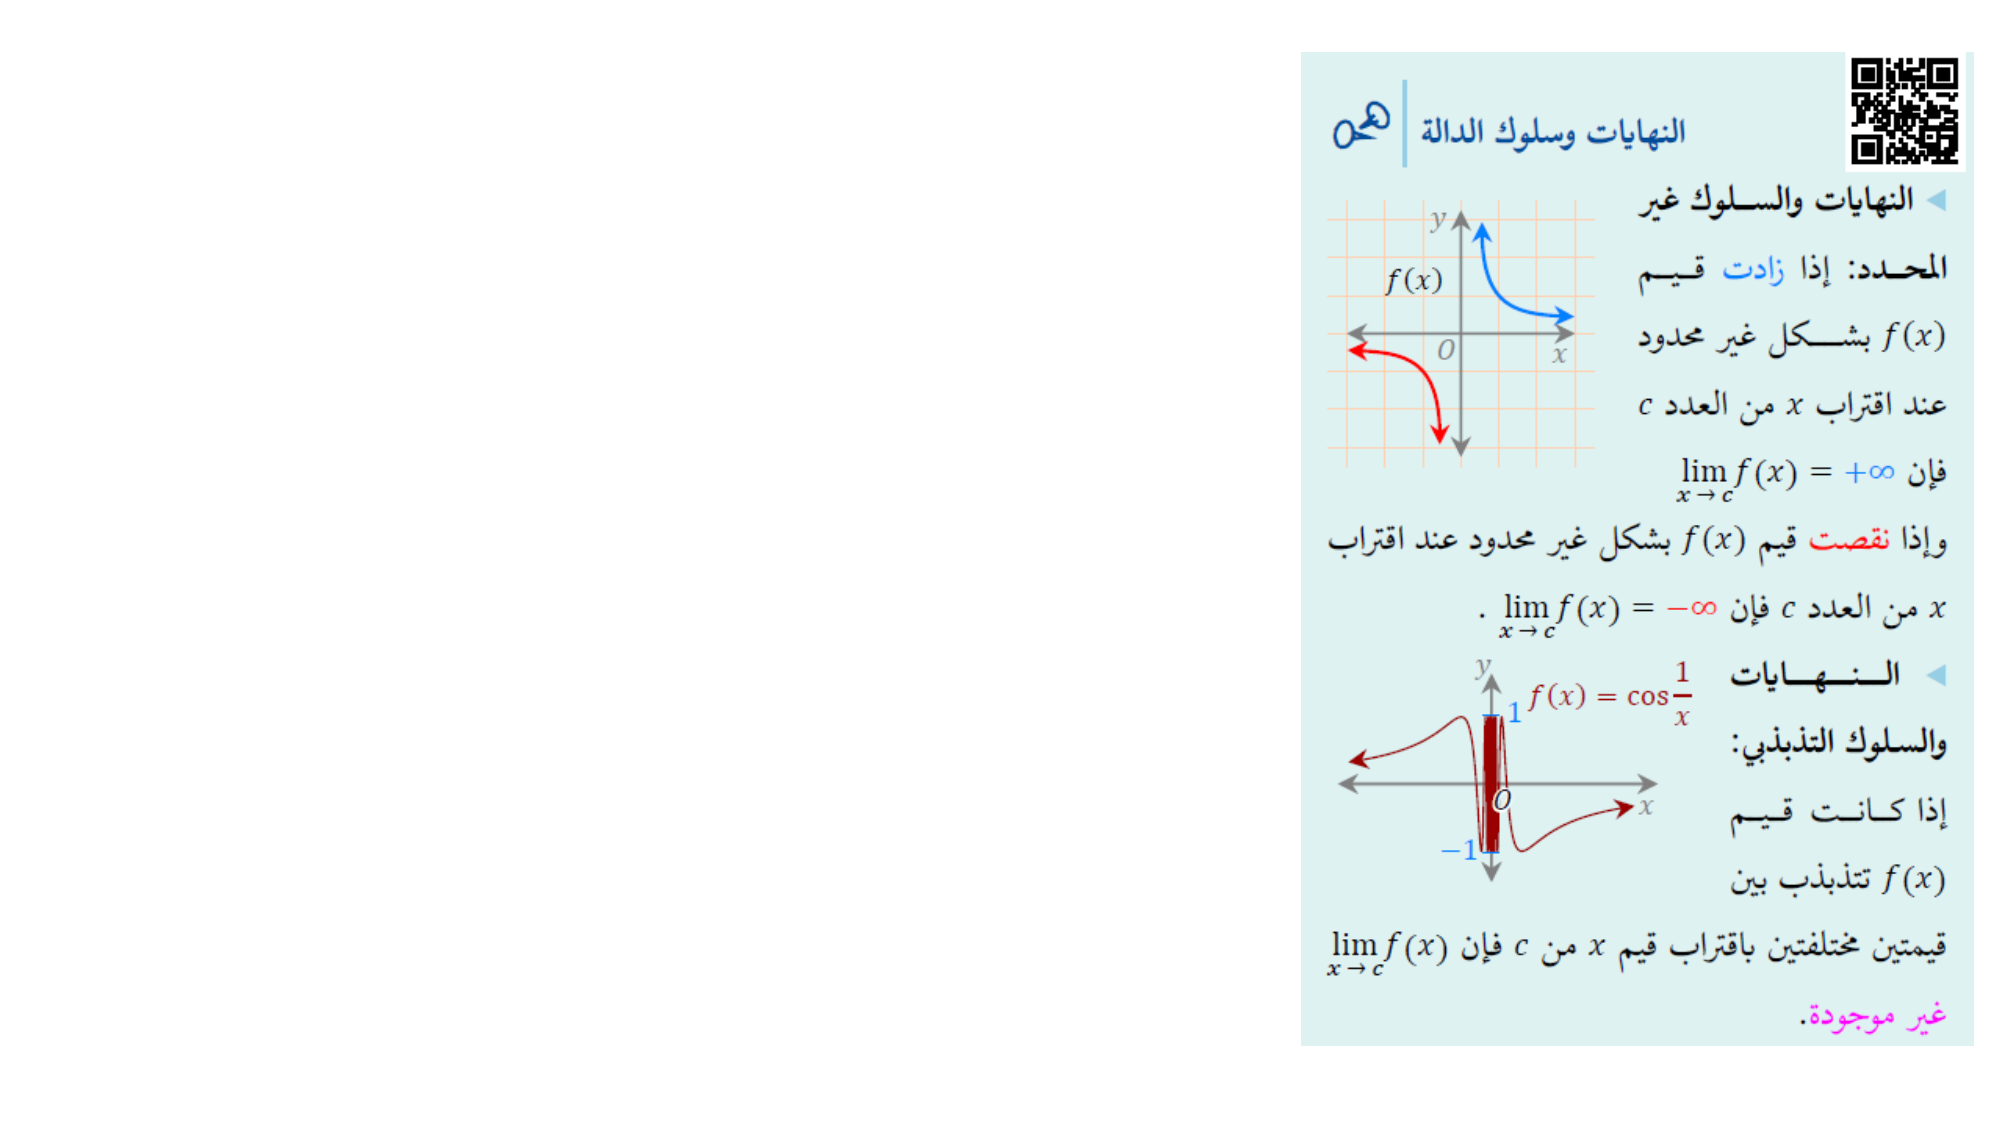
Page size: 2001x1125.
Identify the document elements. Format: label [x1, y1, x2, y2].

picture [1301, 52, 1974, 1046]
